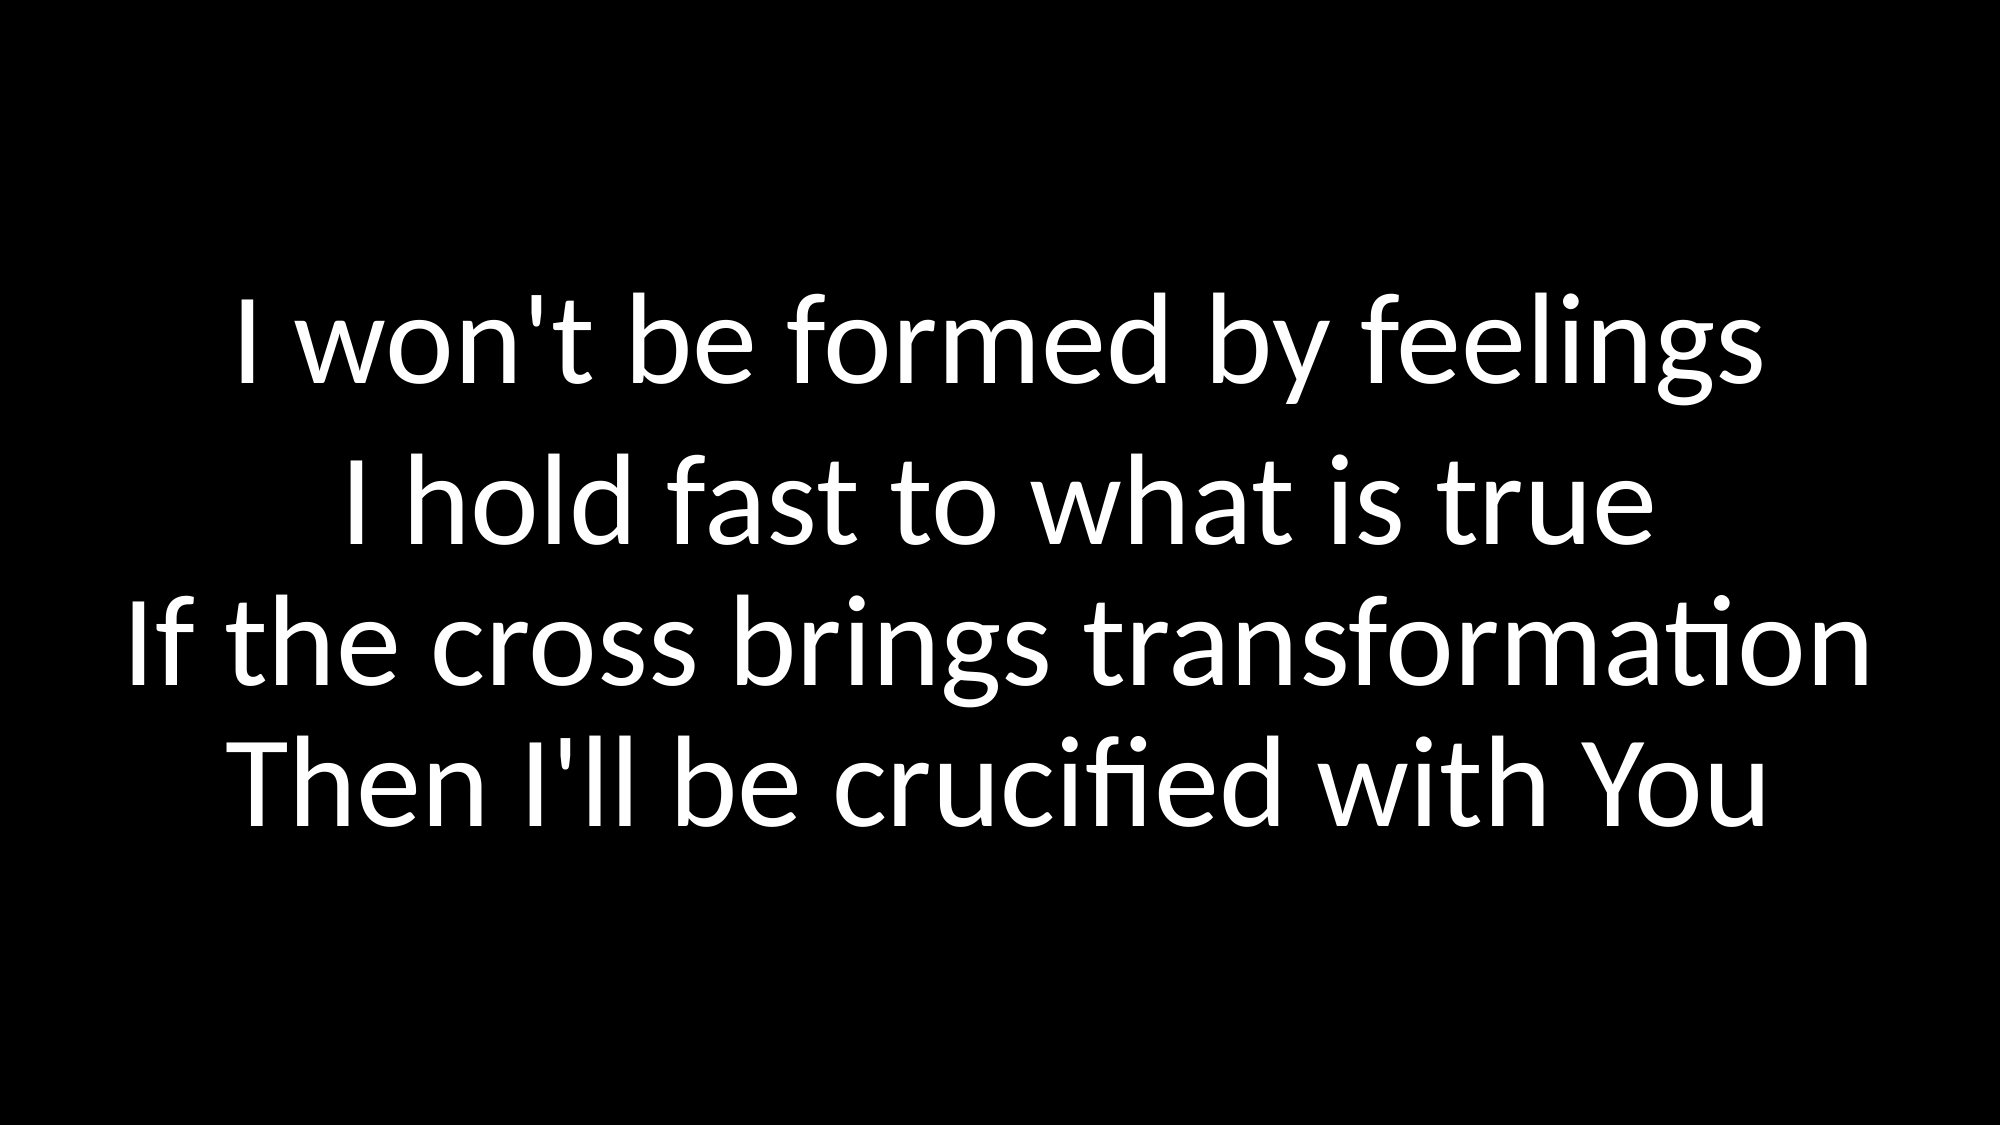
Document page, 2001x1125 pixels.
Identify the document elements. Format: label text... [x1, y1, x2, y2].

list I won't be formed by feelings I hold fast to what is true If the cross brings transformation Then I'll be crucified with You [0, 0, 2000, 1125]
